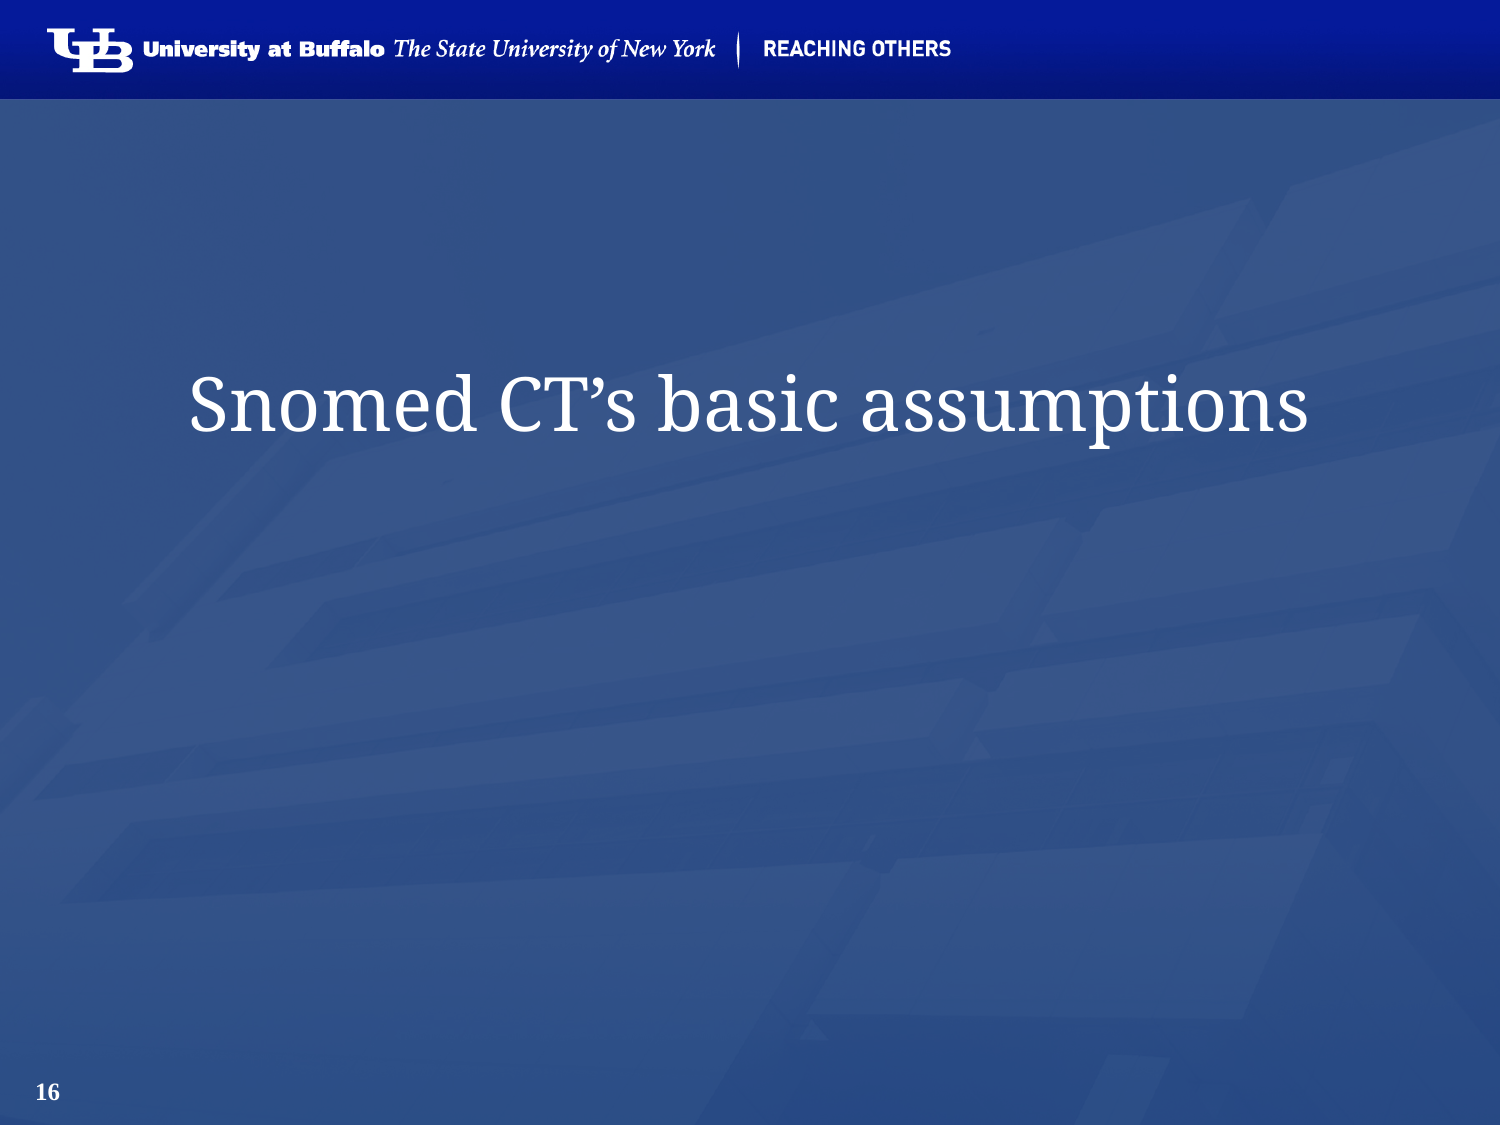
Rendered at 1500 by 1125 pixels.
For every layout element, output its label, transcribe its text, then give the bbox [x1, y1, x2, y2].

slide_number 16 [0, 1062, 75, 1113]
picture [0, 0, 1500, 99]
title Snomed CT’s basic assumptions [112, 349, 1388, 591]
